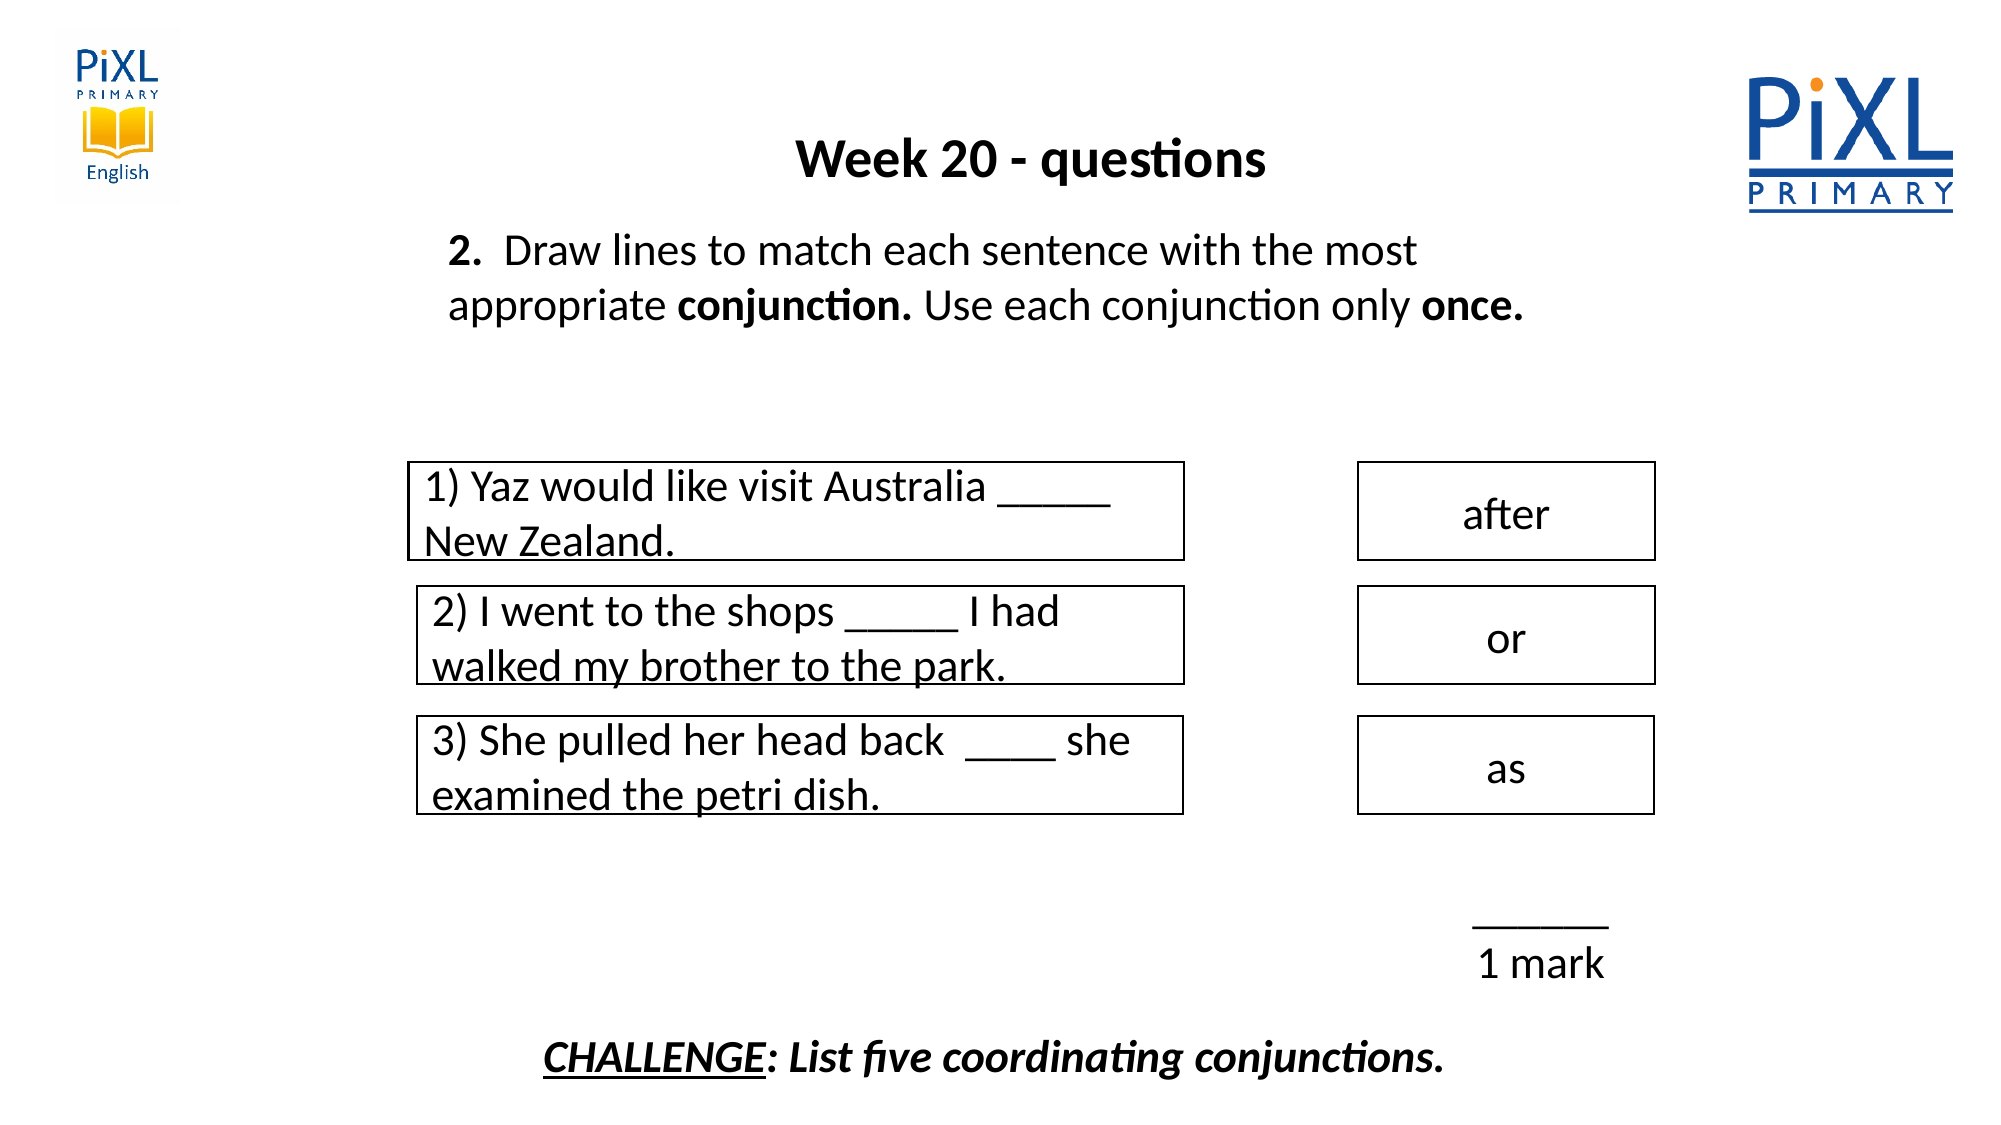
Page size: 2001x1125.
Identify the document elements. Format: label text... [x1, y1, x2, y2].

text_box Week 20 - questions [780, 113, 1283, 196]
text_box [408, 461, 1655, 998]
text_box 2. Draw lines to match each sentence with the most appropriate conjunction. Use each conjunction only once. [432, 212, 1627, 447]
picture [55, 27, 180, 206]
picture [1749, 77, 1953, 213]
text_box CHALLENGE: List five coordinating conjunctions. [249, 1019, 1750, 1125]
